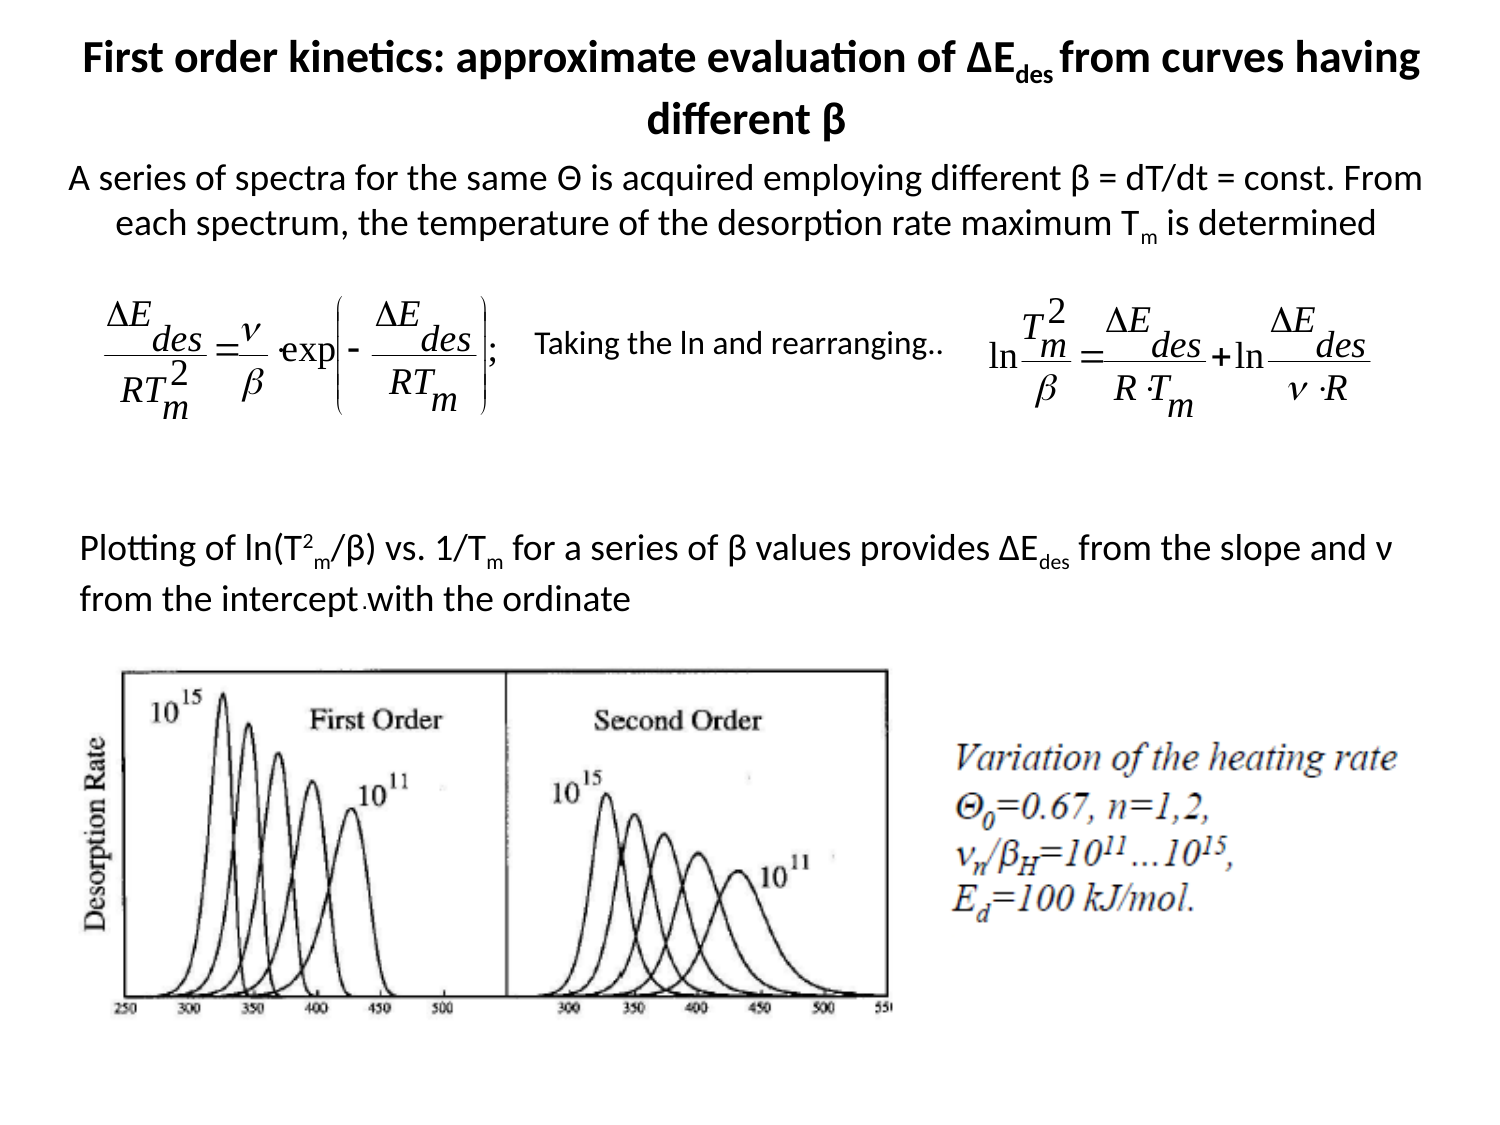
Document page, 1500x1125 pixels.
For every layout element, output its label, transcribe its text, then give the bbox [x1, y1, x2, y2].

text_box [100, 290, 502, 425]
text_box Plotting of ln(T2m/β) vs. 1/Tm for a series of β values provides ΔEdes from the slope and ν from the intercept with the ordinate [64, 515, 1424, 627]
text_box A series of spectra for the same Θ is acquired employing different β = dT/dt = const. From each spectrum, the temperature of the desorption rate maximum Tm is determined [29, 145, 1464, 257]
picture [64, 656, 1424, 1024]
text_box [985, 292, 1377, 423]
text_box Taking the ln and rearranging.. [519, 314, 980, 370]
text_box First order kinetics: approximate evaluation of ΔEdes from curves having different β [29, 19, 1474, 152]
